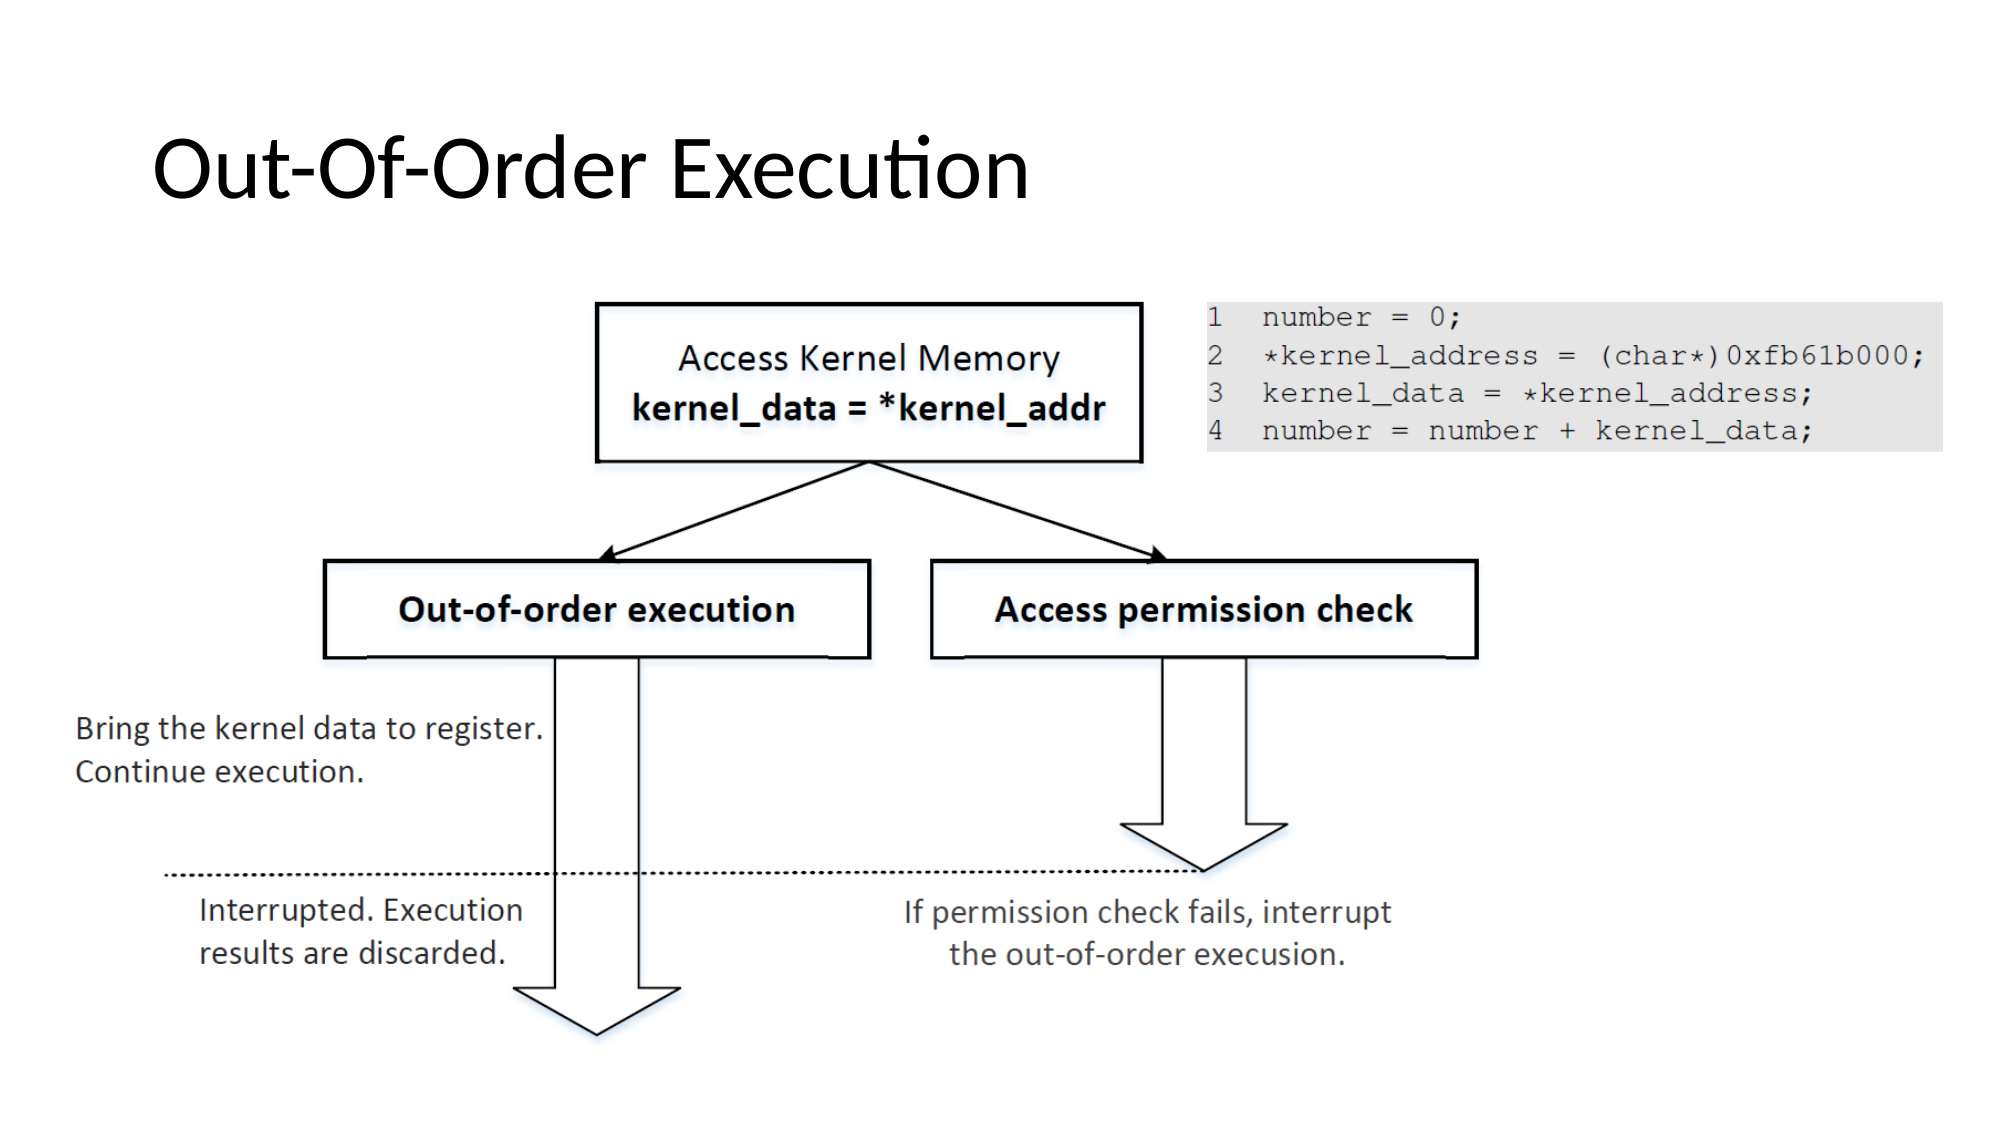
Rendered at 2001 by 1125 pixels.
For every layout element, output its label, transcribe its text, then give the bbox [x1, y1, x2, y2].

title Out-Of-Order Execution [137, 59, 1863, 278]
picture [34, 261, 1943, 1057]
